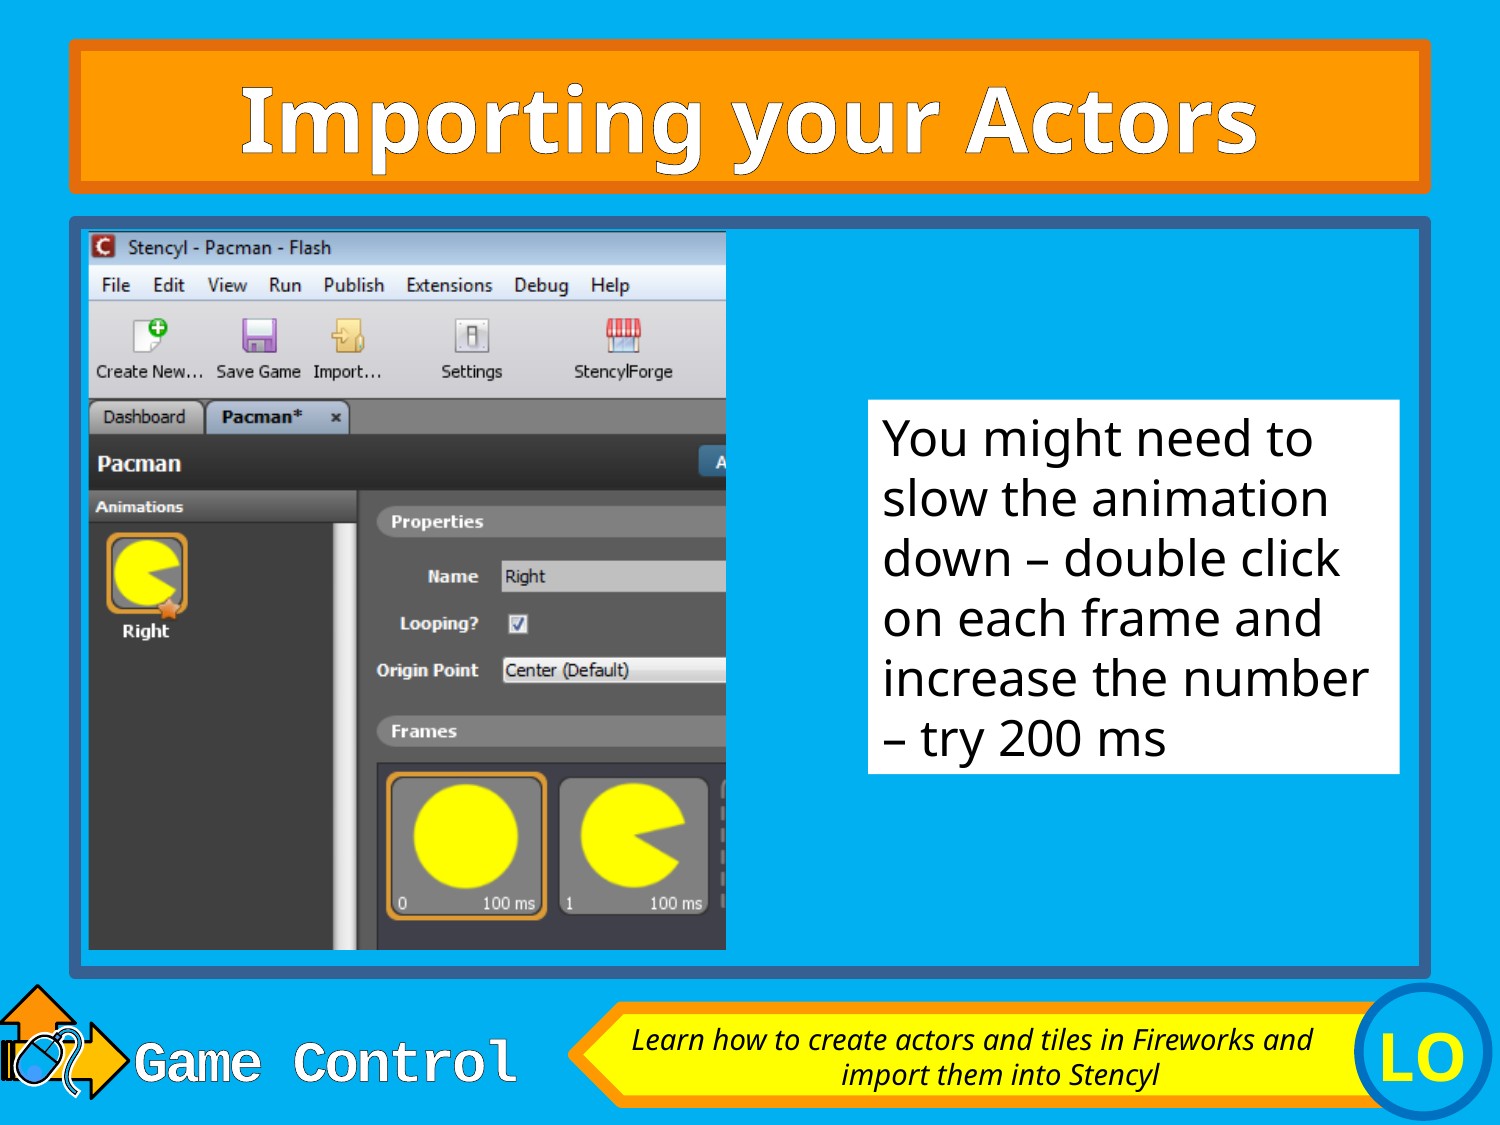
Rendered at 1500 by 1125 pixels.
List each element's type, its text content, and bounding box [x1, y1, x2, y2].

picture [89, 232, 725, 949]
list [69, 216, 1431, 979]
title Importing your Actors [69, 39, 1431, 194]
list Learn how to create actors and tiles in Fireworks and import them into Stencyl [580, 1008, 1366, 1102]
text_box You might need to slow the animation down – double click on each frame and increase the number – try 200 ms [868, 399, 1400, 775]
